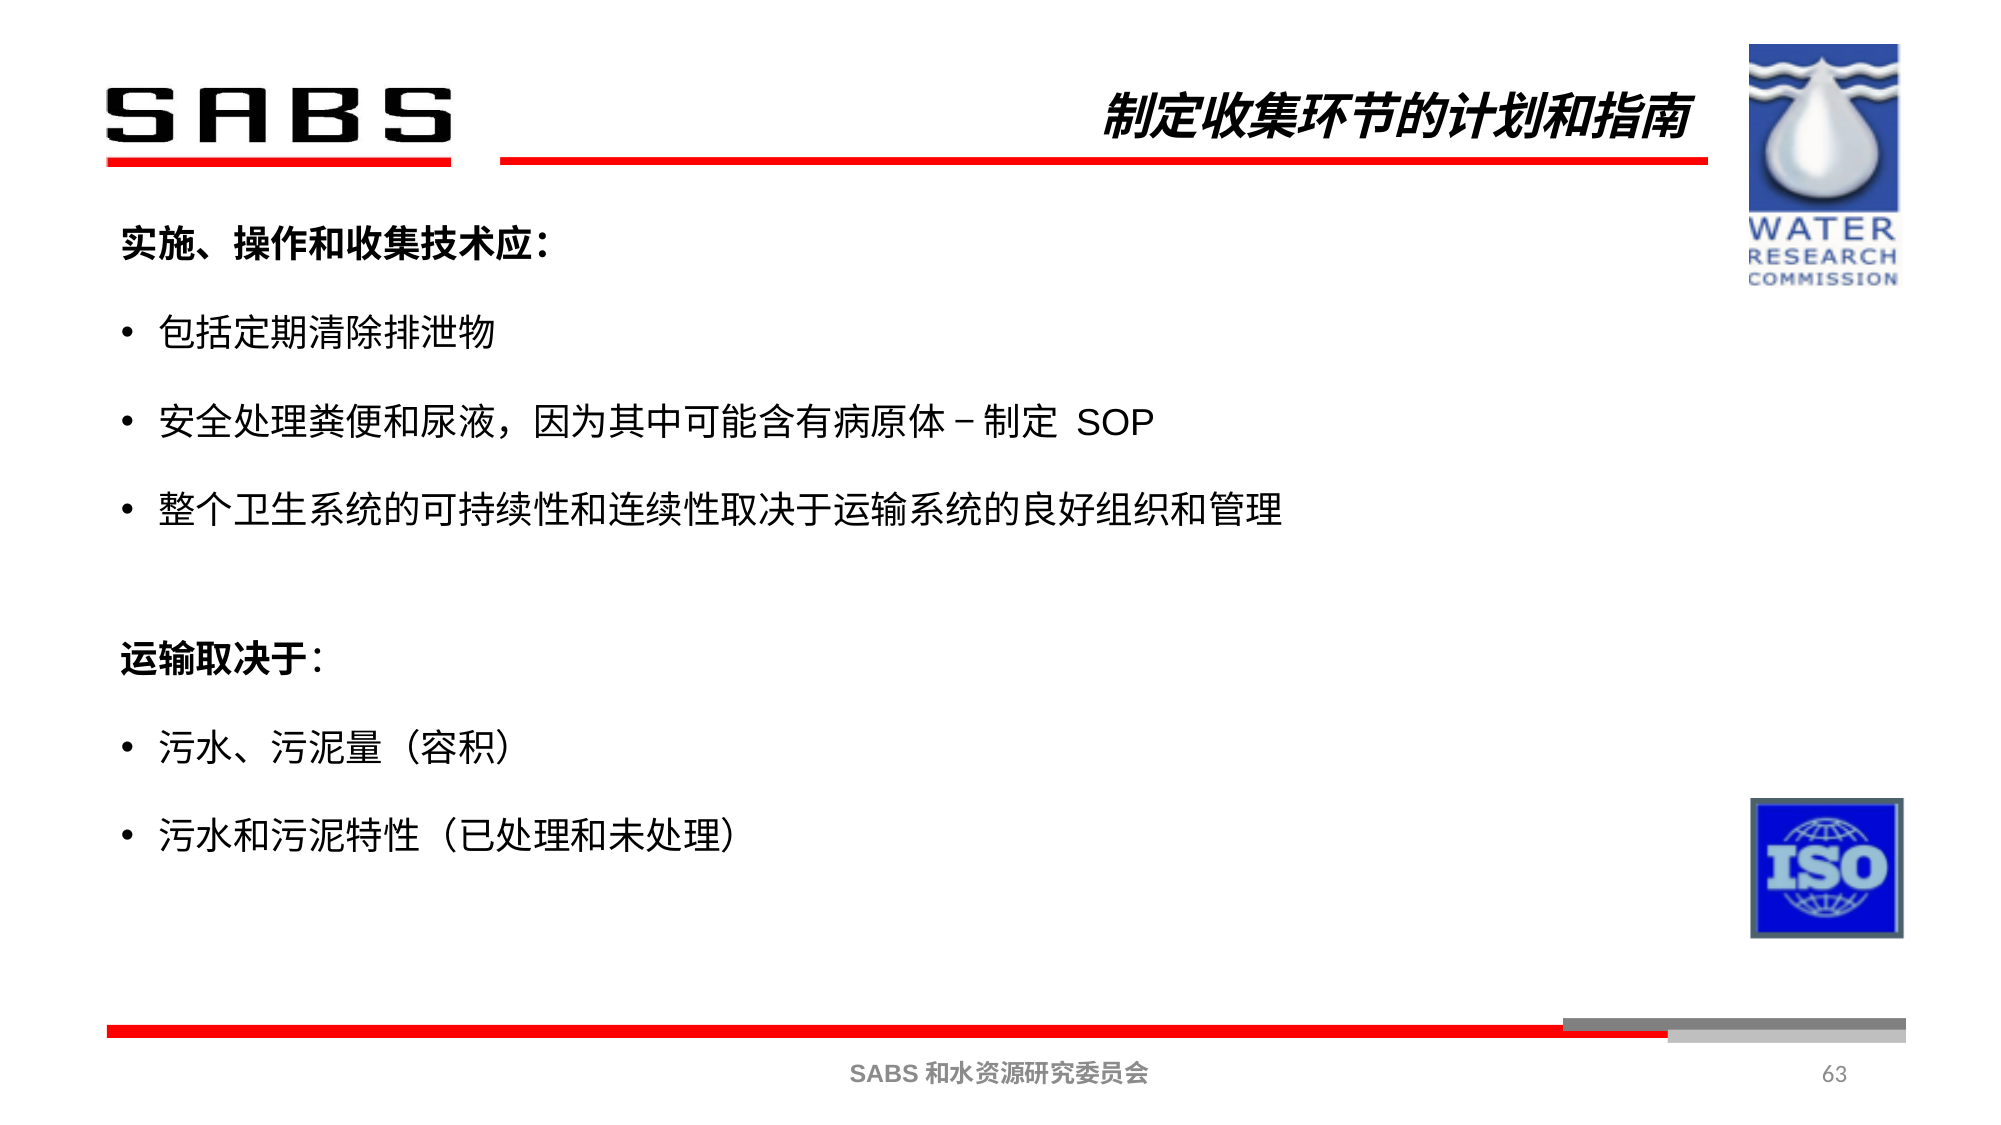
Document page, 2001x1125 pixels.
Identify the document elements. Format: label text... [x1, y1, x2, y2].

slide_number 63 [1412, 1042, 1863, 1103]
picture [1749, 44, 1906, 288]
picture [106, 84, 459, 167]
picture [1749, 798, 1906, 941]
title 制定收集环节的计划和指南 [500, 84, 1704, 148]
text_box [1667, 1029, 1907, 1044]
text_box [1562, 1017, 1907, 1032]
list 实施、操作和收集技术应： 包括定期清除排泄物 安全处理粪便和尿液，因为其中可能含有病原体 − 制定 SOP 整个卫生系统的可持续性和连续性取决于运输系统的良好组织和管理 运输取决于： 污水、污泥量（容积） 污水和污泥特性（已处理和未处理） [105, 218, 1706, 1054]
text_box [499, 156, 1709, 166]
